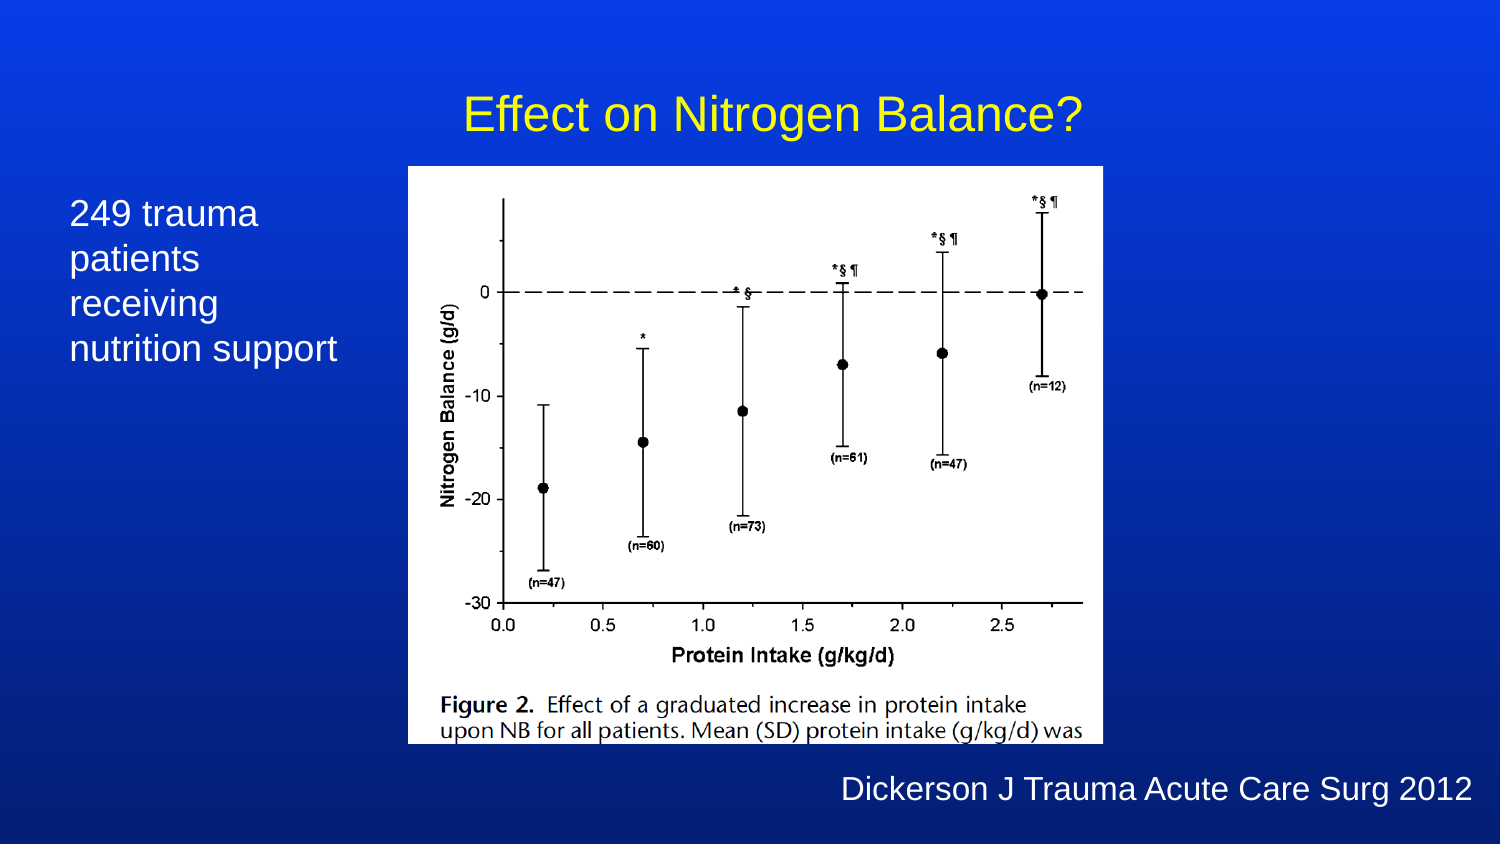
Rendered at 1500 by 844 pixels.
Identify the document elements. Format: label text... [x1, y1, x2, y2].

picture [407, 165, 1104, 744]
text_box Effect on Nitrogen Balance? [124, 73, 1422, 149]
text_box Dickerson J Trauma Acute Care Surg 2012 [667, 760, 1489, 815]
text_box 249 trauma patients receiving nutrition support [54, 182, 372, 377]
